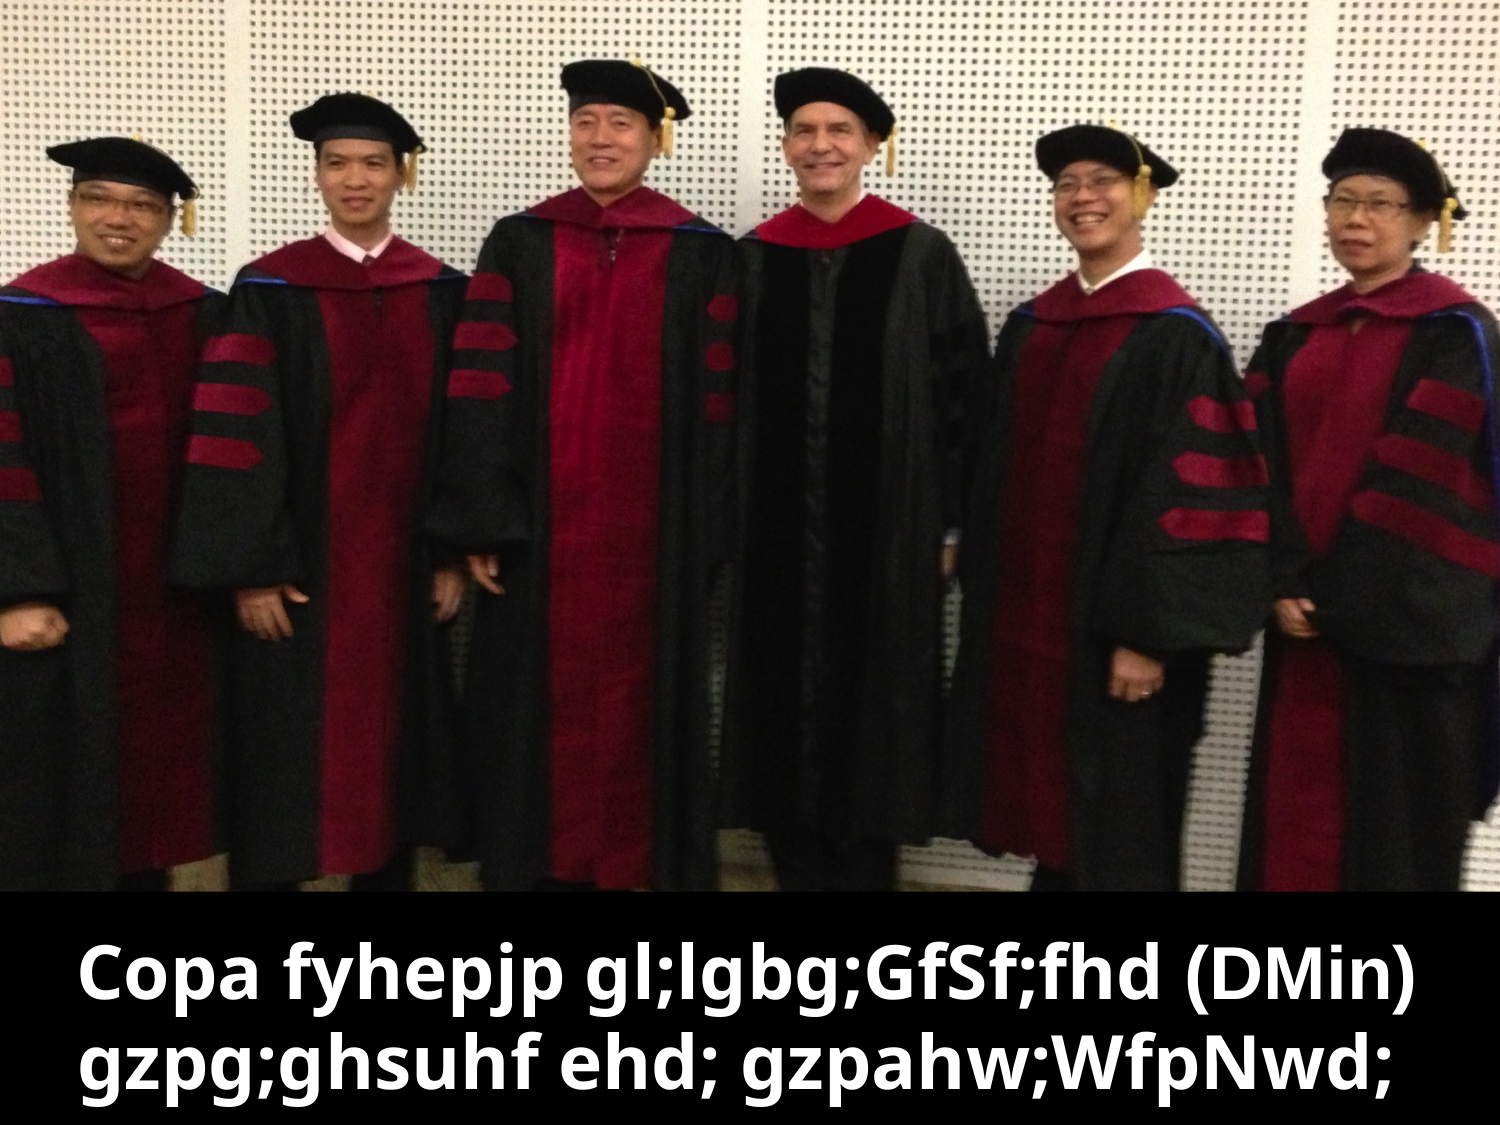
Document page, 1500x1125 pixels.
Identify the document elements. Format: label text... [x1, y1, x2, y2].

picture [0, 0, 1500, 902]
title Copa fyhepjp gl;lgbg;GfSf;fhd (DMin) gzpg;ghsuhf ehd; gzpahw;WfpNwd; [0, 909, 1500, 1125]
